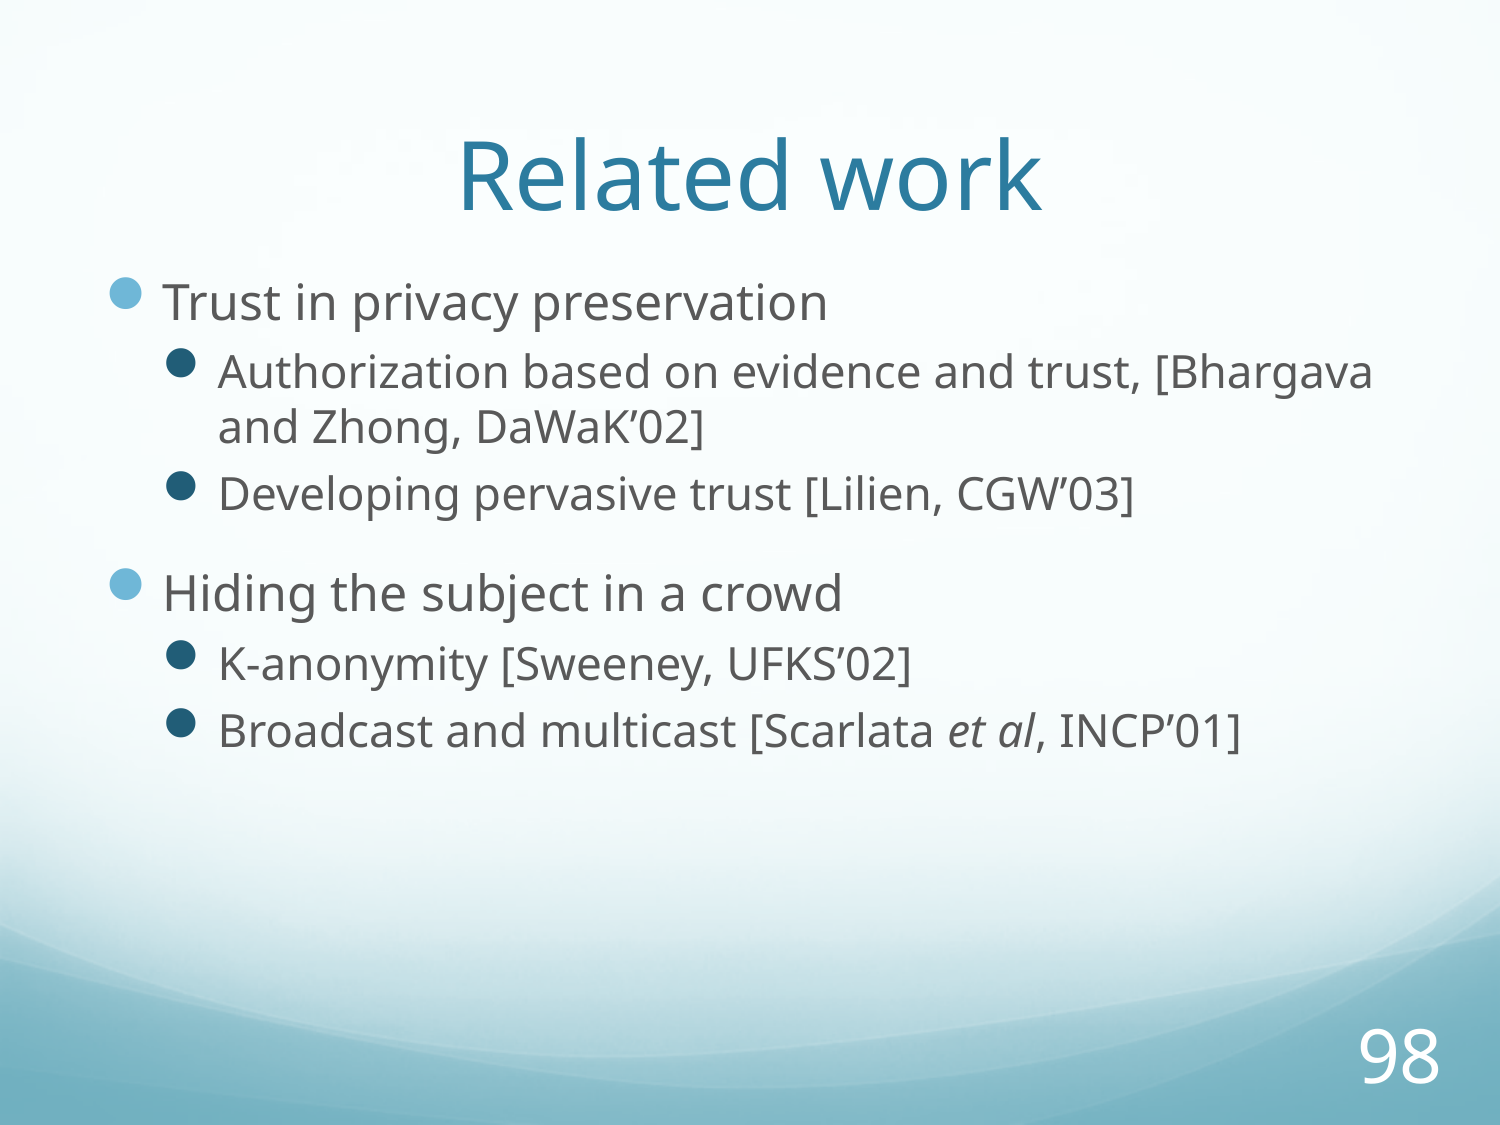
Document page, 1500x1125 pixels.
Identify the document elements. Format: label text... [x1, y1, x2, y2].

list Trust in privacy preservation Authorization based on evidence and trust, [Bhargava and Zhong, DaWaK’02] Developing pervasive trust [Lilien, CGW’03] Hiding the subject in a crowd K-anonymity [Sweeney, UFKS’02] Broadcast and multicast [Scarlata et al, INCP’01] [90, 262, 1410, 975]
slide_number 98 [1295, 1029, 1459, 1090]
title Related work [90, 17, 1410, 237]
